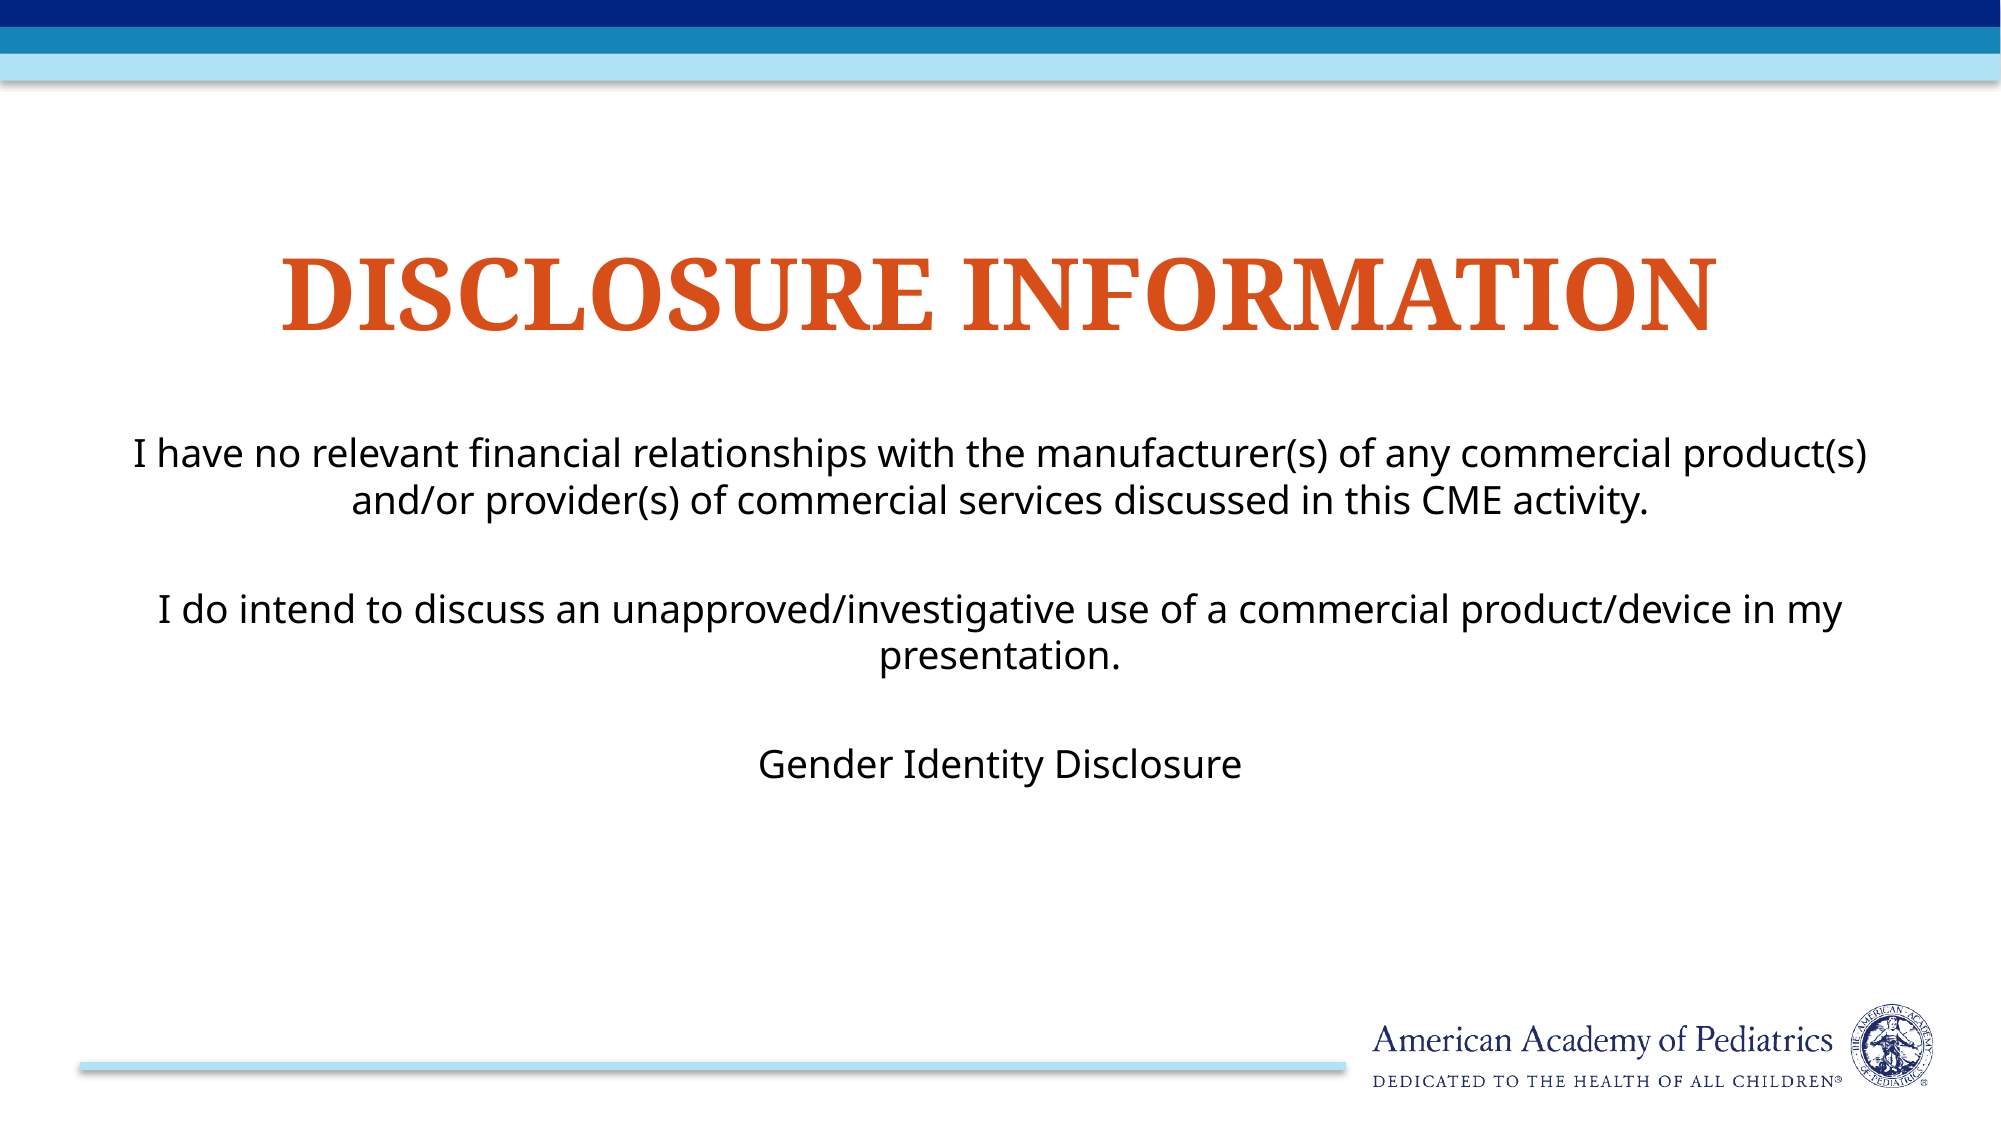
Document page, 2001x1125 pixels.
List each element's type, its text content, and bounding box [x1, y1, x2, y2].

list I have no relevant financial relationships with the manufacturer(s) of any commercial product(s) and/or provider(s) of commercial services discussed in this CME activity. I do intend to discuss an unapproved/investigative use of a commercial product/device in my presentation. Gender Identity Disclosure [99, 421, 1900, 986]
title Disclosure Information [99, 219, 1900, 361]
picture [1372, 1004, 1933, 1088]
